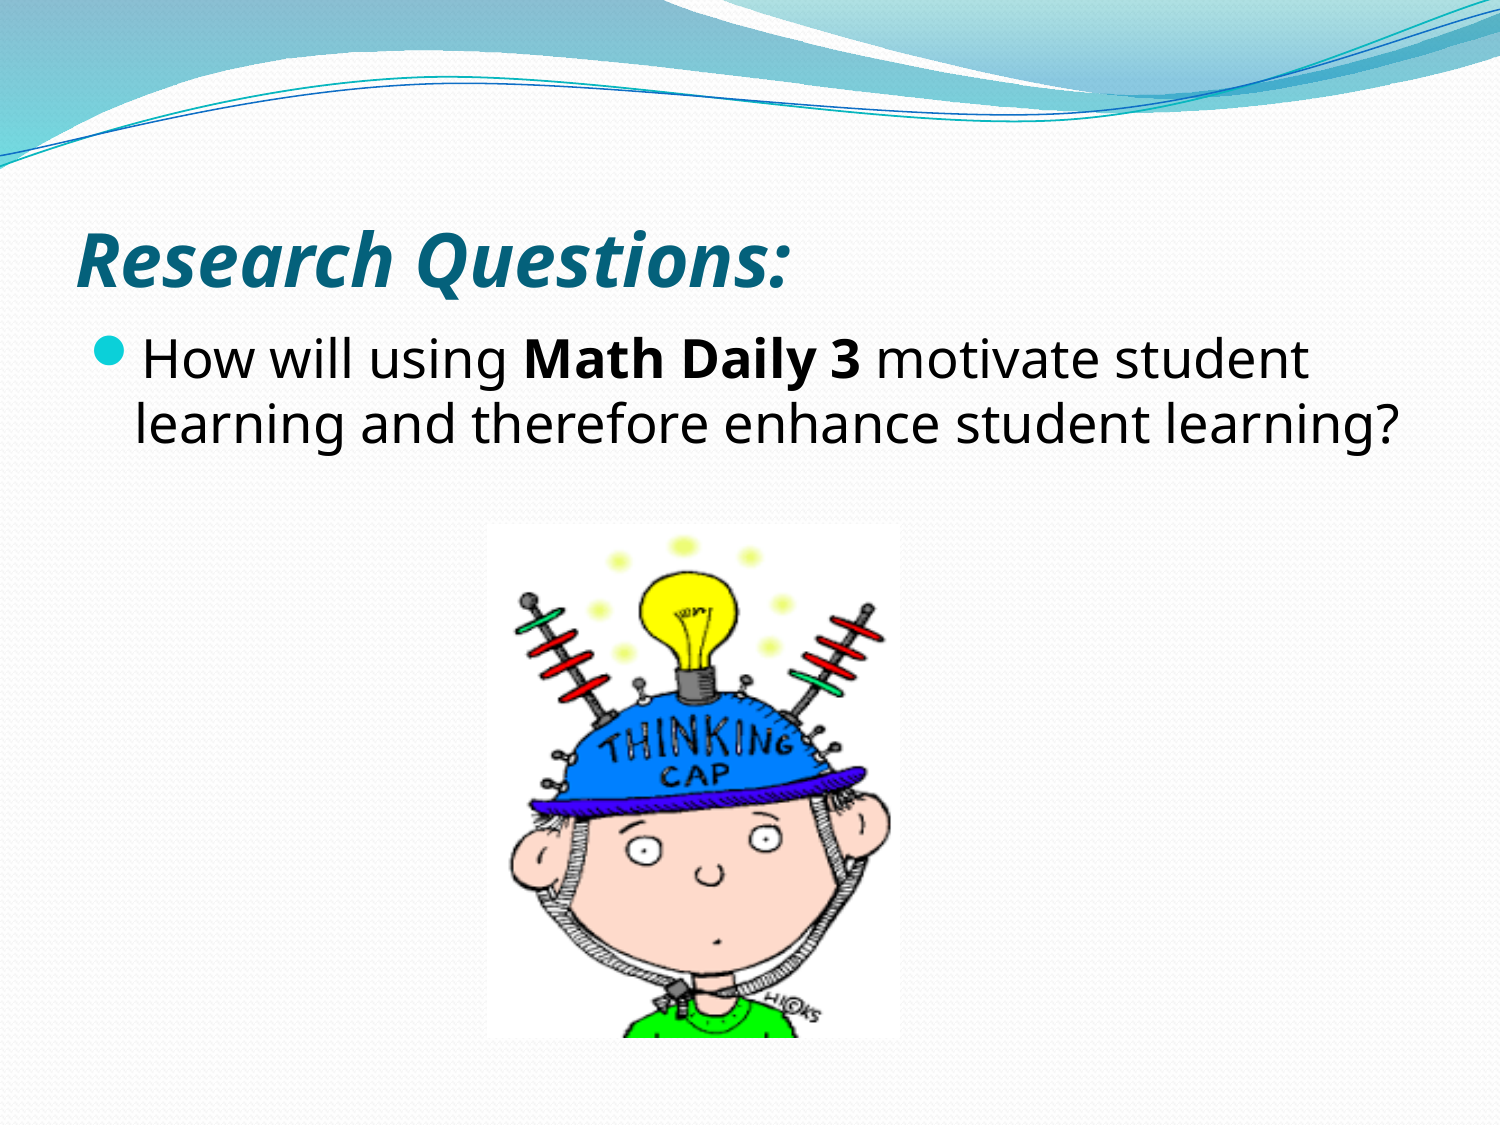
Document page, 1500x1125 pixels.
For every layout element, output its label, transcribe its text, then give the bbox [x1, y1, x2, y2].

title Research Questions: [75, 115, 1425, 303]
list How will using Math Daily 3 motivate student learning and therefore enhance student learning? [75, 317, 1425, 1038]
picture [487, 524, 901, 1038]
